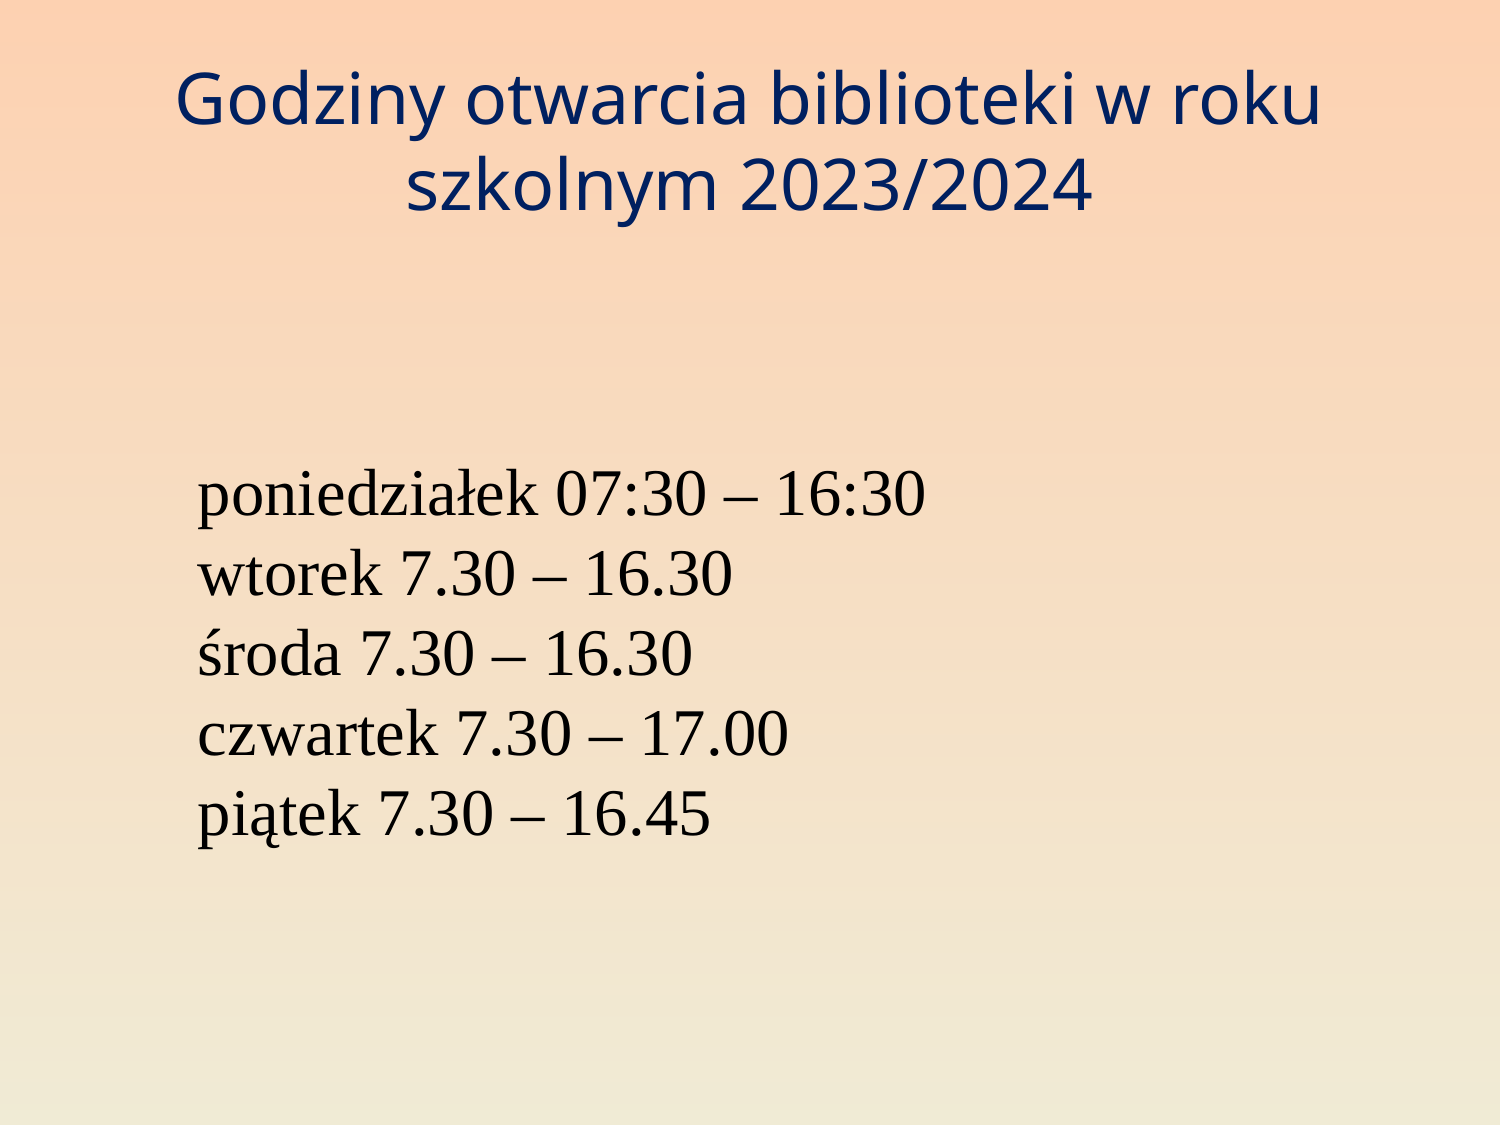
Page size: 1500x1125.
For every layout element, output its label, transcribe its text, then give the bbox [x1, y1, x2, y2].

title Godziny otwarcia biblioteki w roku szkolnym 2023/2024 [75, 45, 1425, 233]
text_box poniedziałek 07:30 – 16:30 wtorek 7.30 – 16.30 środa 7.30 – 16.30 czwartek 7.30 – 17.00 piątek 7.30 – 16.45 [182, 441, 1282, 856]
